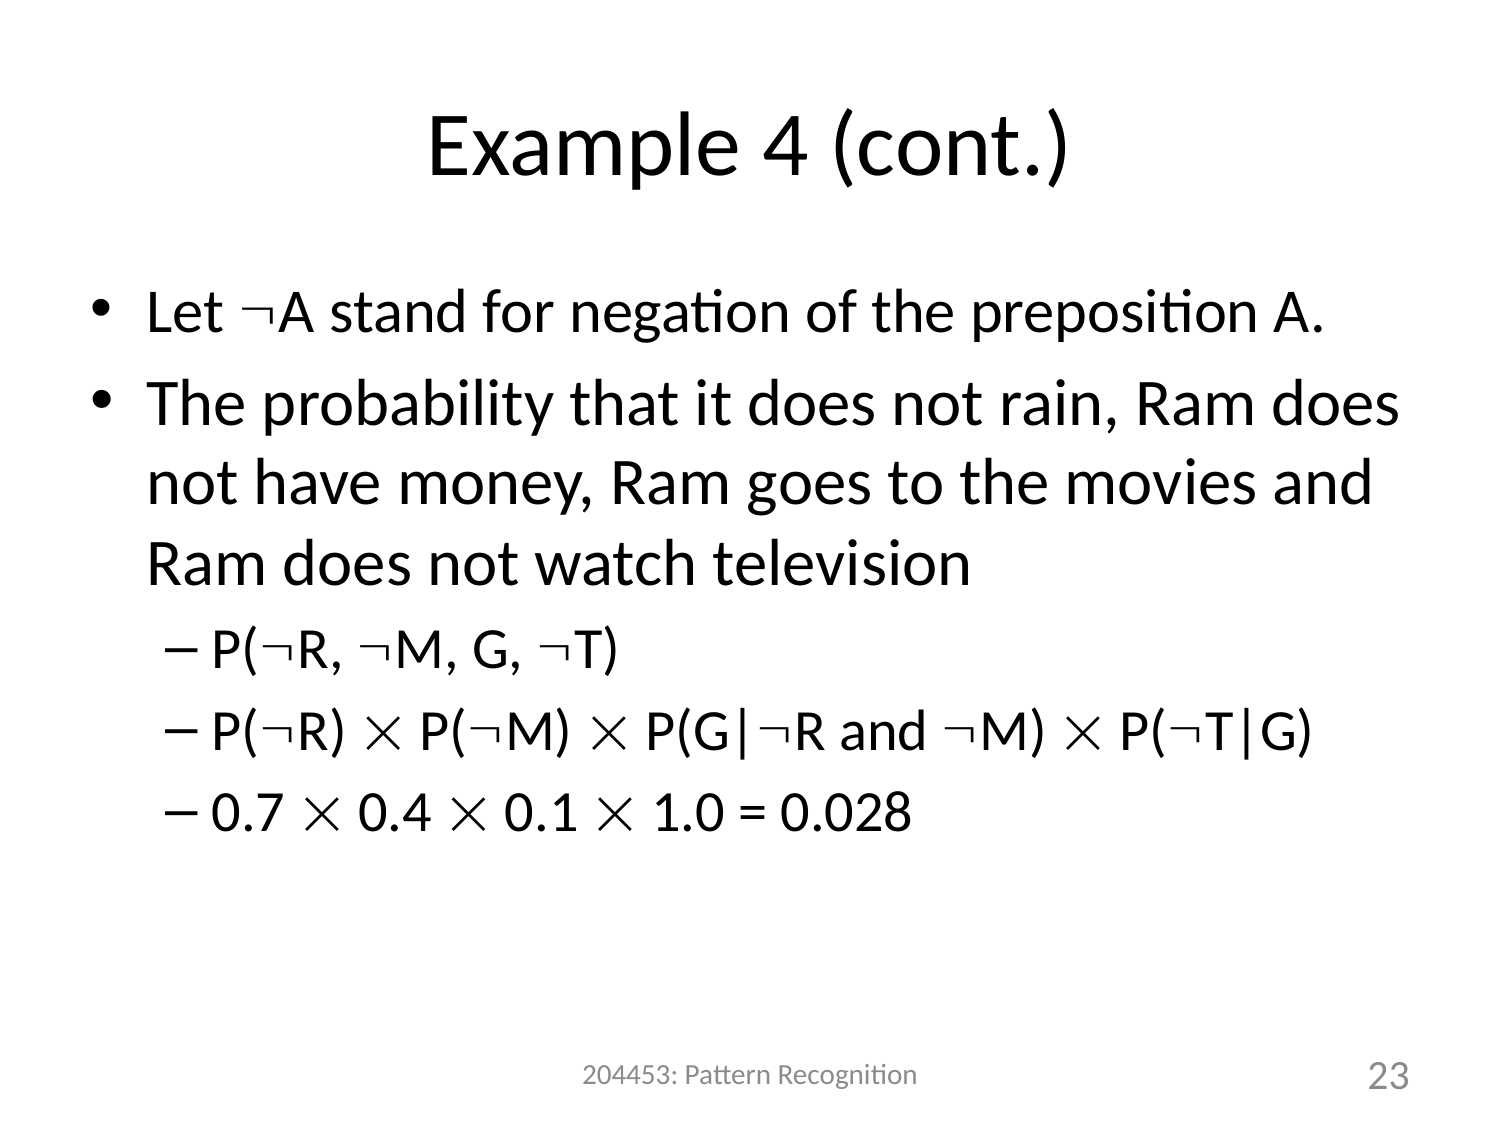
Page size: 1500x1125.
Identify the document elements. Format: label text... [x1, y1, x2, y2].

footer 204453: Pattern Recognition [76, 1042, 1074, 1103]
title Example 4 (cont.) [75, 45, 1425, 233]
slide_number 23 [1074, 1042, 1425, 1103]
list Let A stand for negation of the preposition A. The probability that it does not rain, Ram does not have money, Ram goes to the movies and Ram does not watch television P(R, M, G, T) P(R)  P(M)  P(G|R and M)  P(T|G) 0.7  0.4  0.1  1.0 = 0.028 [75, 262, 1425, 1005]
